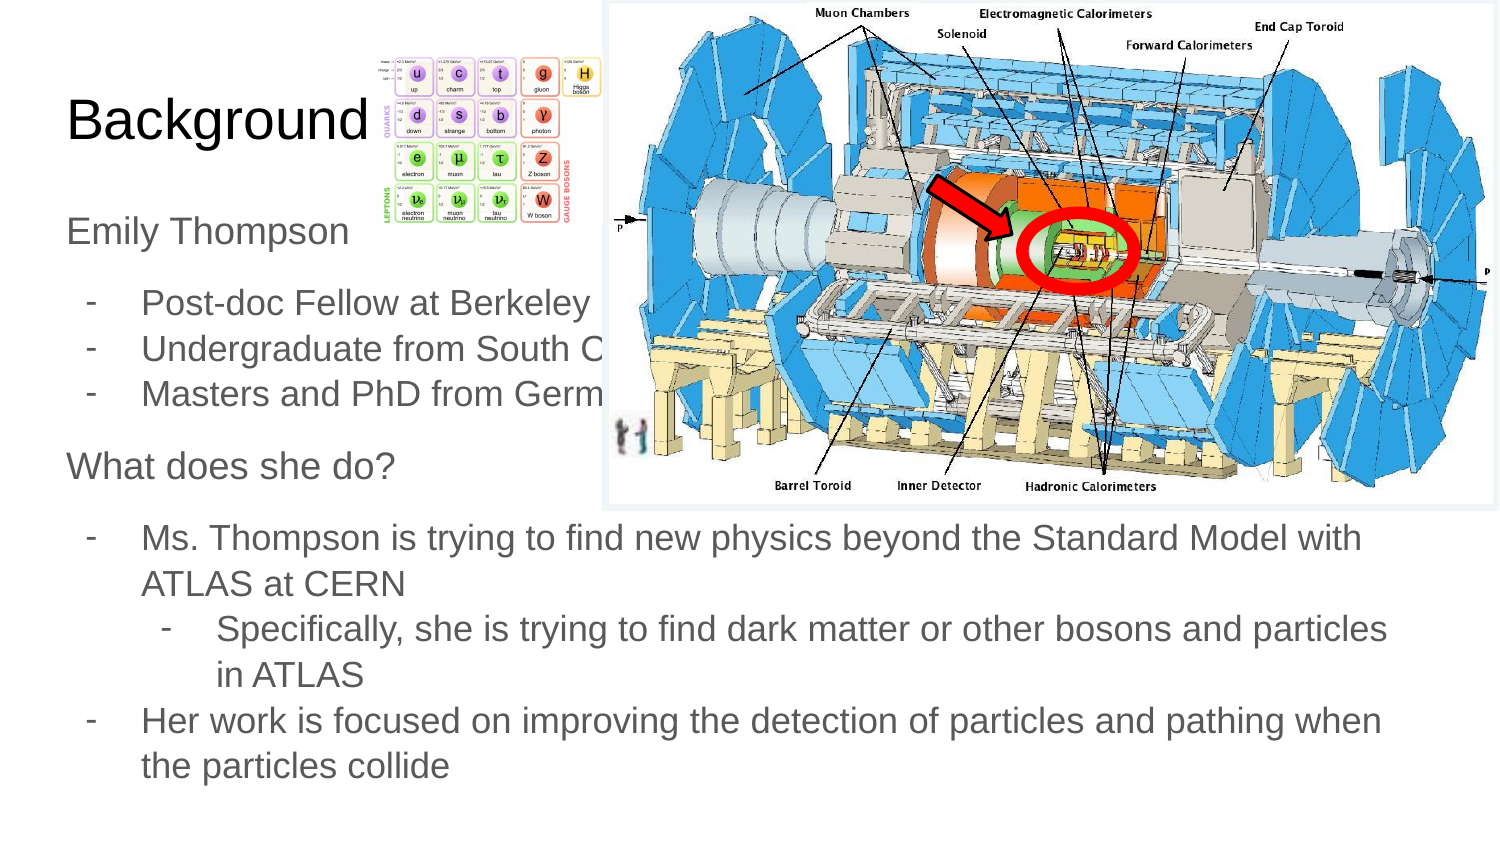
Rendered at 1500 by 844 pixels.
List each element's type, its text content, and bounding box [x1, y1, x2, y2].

list Emily Thompson Post-doc Fellow at Berkeley Lab Undergraduate from South Carolina in Physics, minor in Mathematics Masters and PhD from Germany in Physics What does she do? Ms. Thompson is trying to find new physics beyond the Standard Model with ATLAS at CERN Specifically, she is trying to find dark matter or other bosons and particles in ATLAS Her work is focused on improving the detection of particles and pathing when the particles collide [51, 189, 1412, 773]
title Background [51, 72, 371, 167]
picture [377, 0, 1500, 512]
